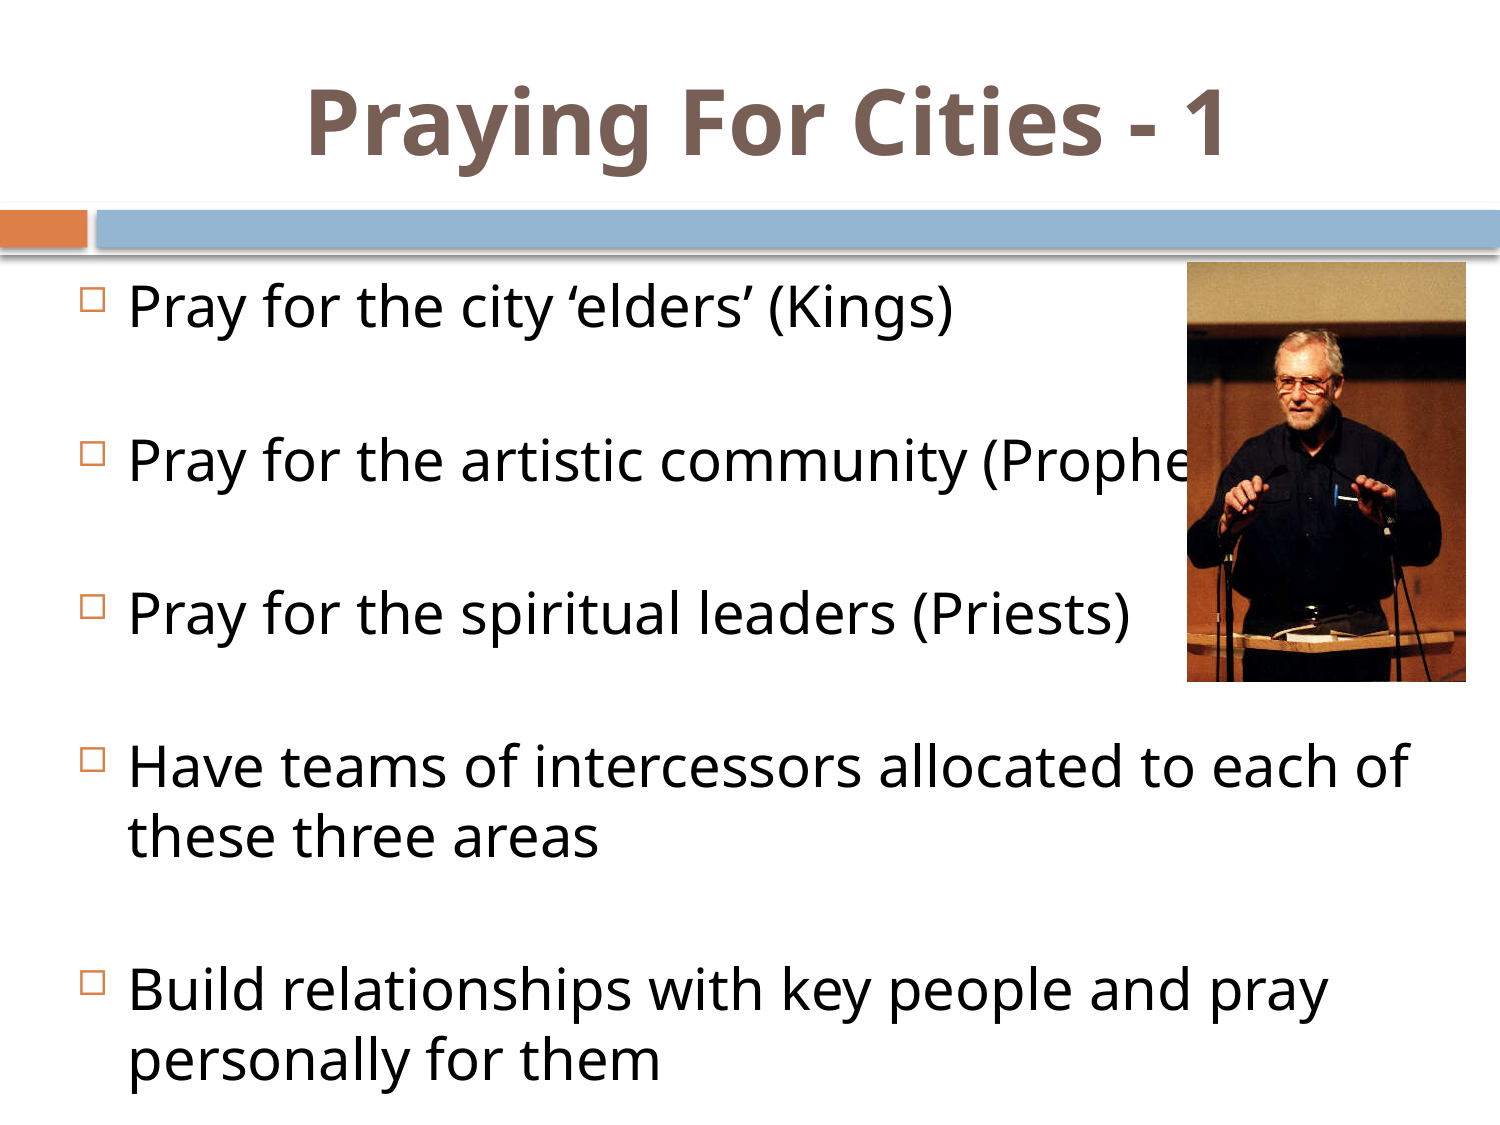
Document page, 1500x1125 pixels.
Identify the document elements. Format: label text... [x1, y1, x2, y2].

picture [1186, 262, 1466, 682]
list Pray for the city ‘elders’ (Kings) Pray for the artistic community (Prophets) Pray for the spiritual leaders (Priests) Have teams of intercessors allocated to each of these three areas Build relationships with key people and pray personally for them [62, 262, 1463, 1100]
title Praying For Cities - 1 [100, 37, 1438, 200]
